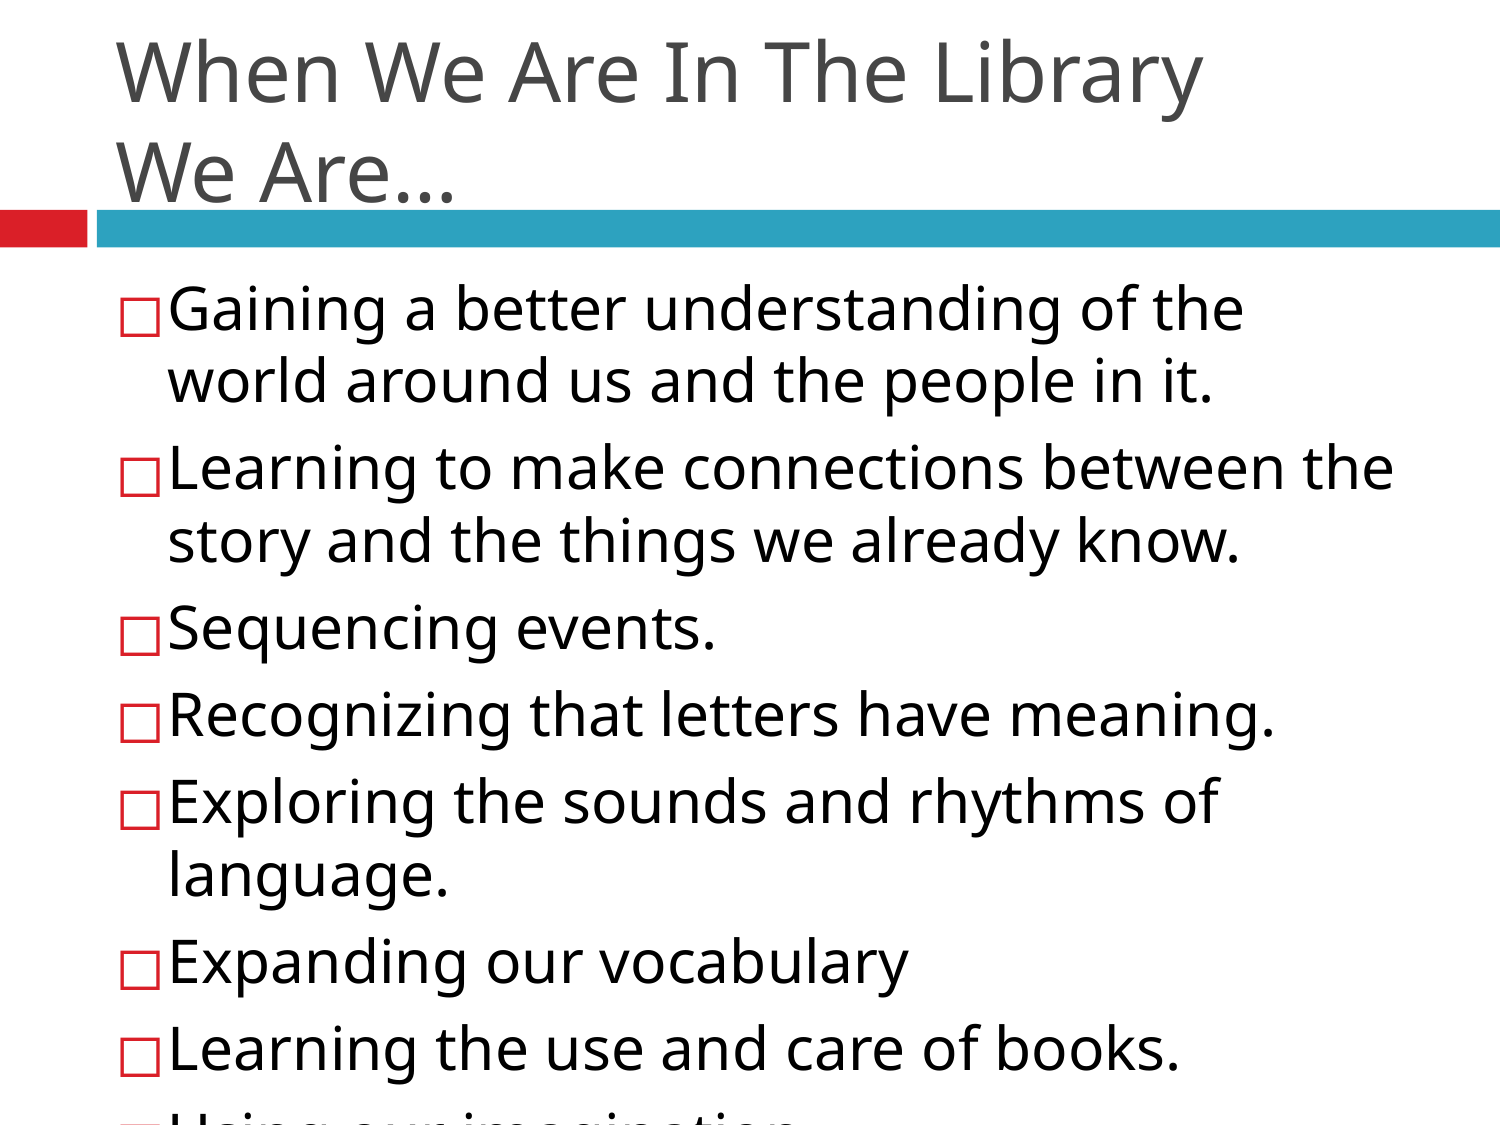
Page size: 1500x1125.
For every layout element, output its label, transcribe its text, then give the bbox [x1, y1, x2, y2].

list Gaining a better understanding of the world around us and the people in it. Learning to make connections between the story and the things we already know. Sequencing events. Recognizing that letters have meaning. Exploring the sounds and rhythms of language. Expanding our vocabulary Learning the use and care of books. Using our imagination. [100, 262, 1438, 1088]
title When We Are In The Library We Are… [100, 37, 1438, 200]
